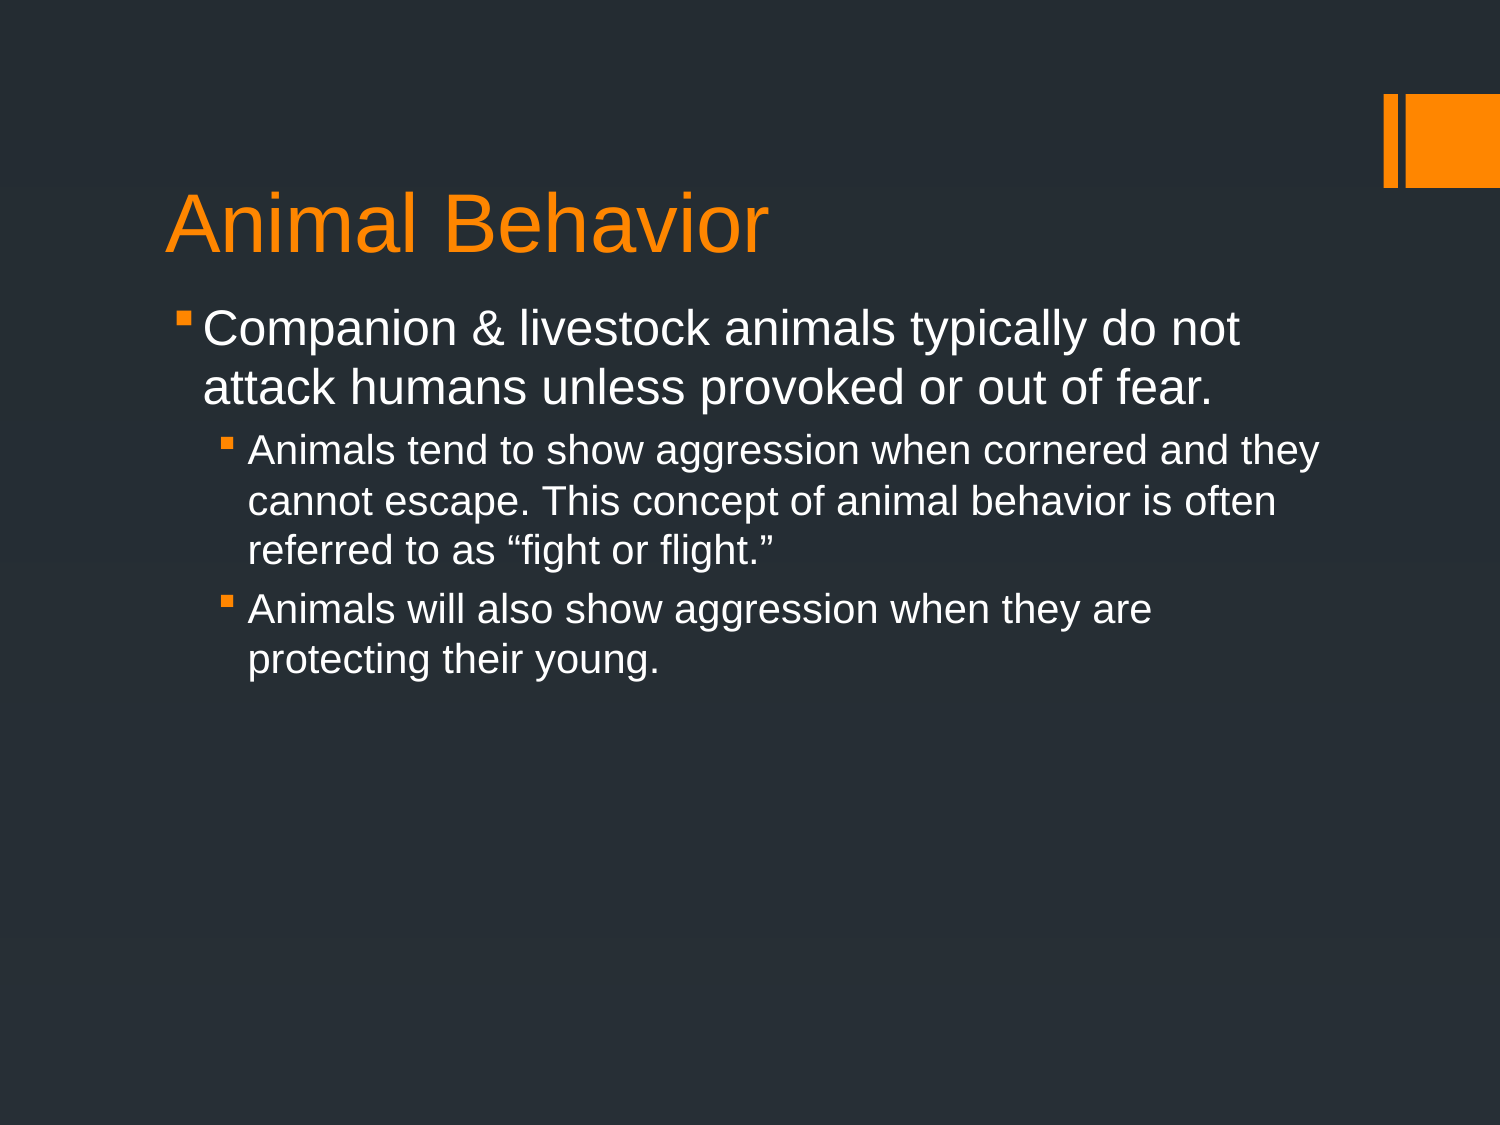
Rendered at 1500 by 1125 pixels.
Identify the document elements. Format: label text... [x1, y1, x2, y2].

list Companion & livestock animals typically do not attack humans unless provoked or out of fear. Animals tend to show aggression when cornered and they cannot escape. This concept of animal behavior is often referred to as “fight or flight.” Animals will also show aggression when they are protecting their young. [150, 287, 1350, 1050]
title Animal Behavior [150, 87, 1350, 277]
